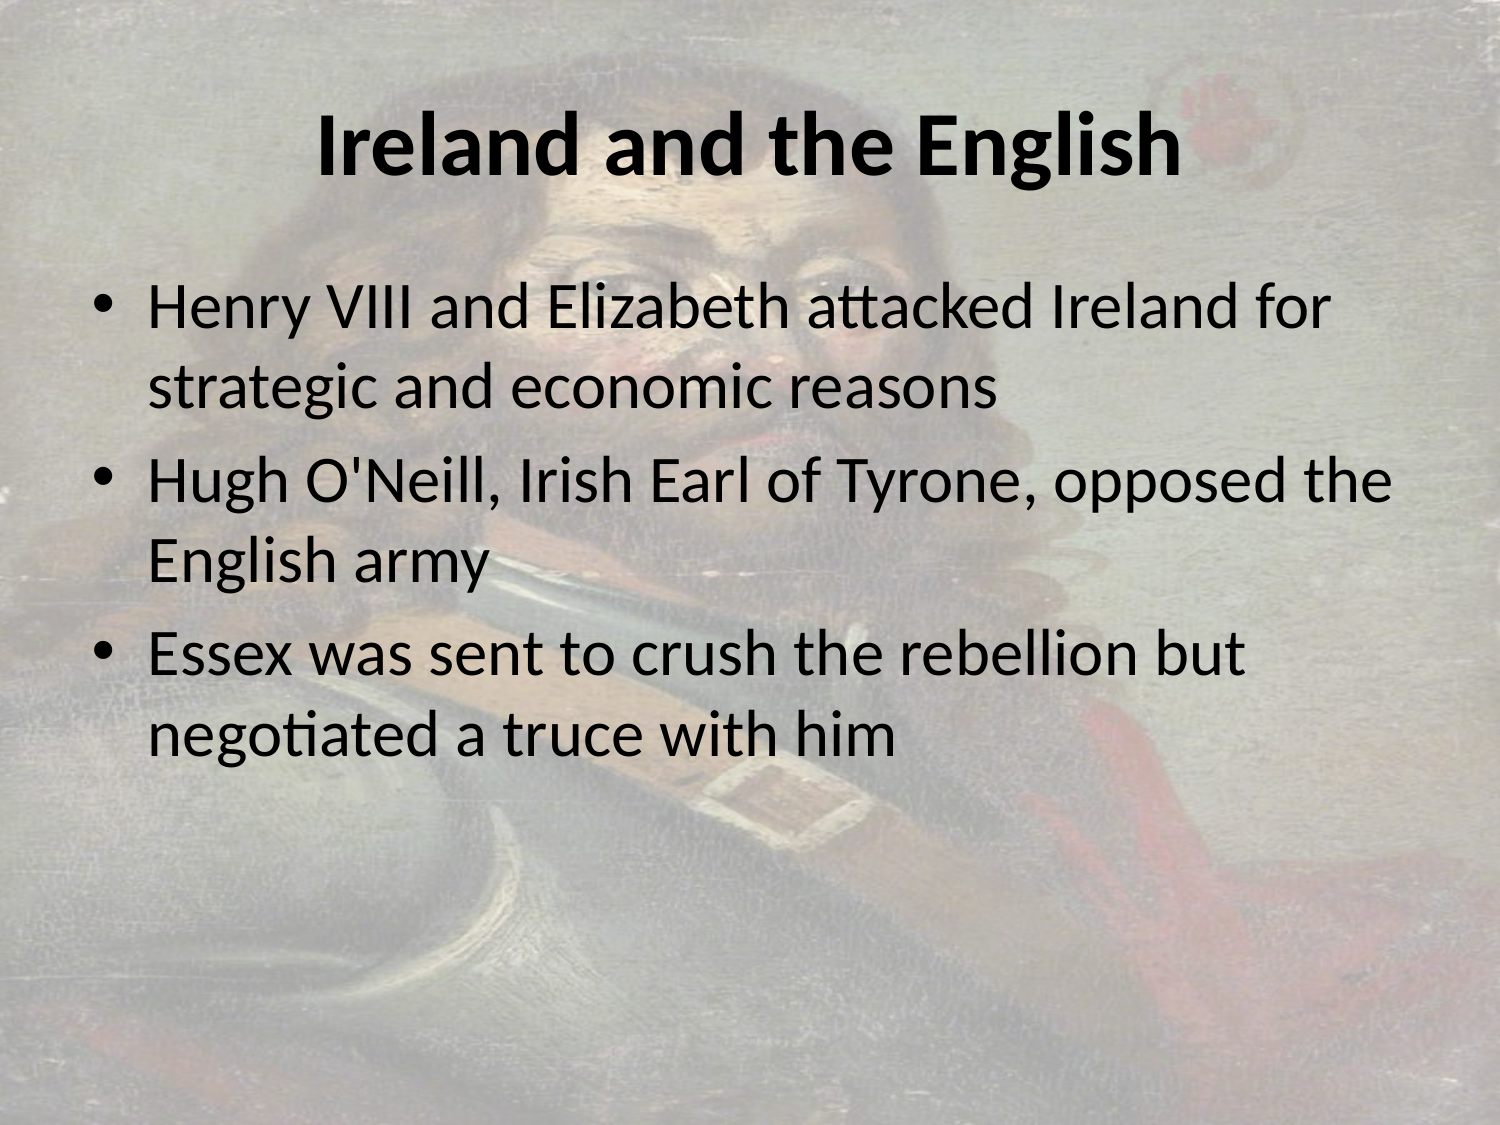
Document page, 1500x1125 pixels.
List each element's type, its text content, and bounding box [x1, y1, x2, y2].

title Ireland and the English [75, 45, 1425, 233]
list Henry VIII and Elizabeth attacked Ireland for strategic and economic reasons Hugh O'Neill, Irish Earl of Tyrone, opposed the English army Essex was sent to crush the rebellion but negotiated a truce with him [76, 196, 1427, 939]
